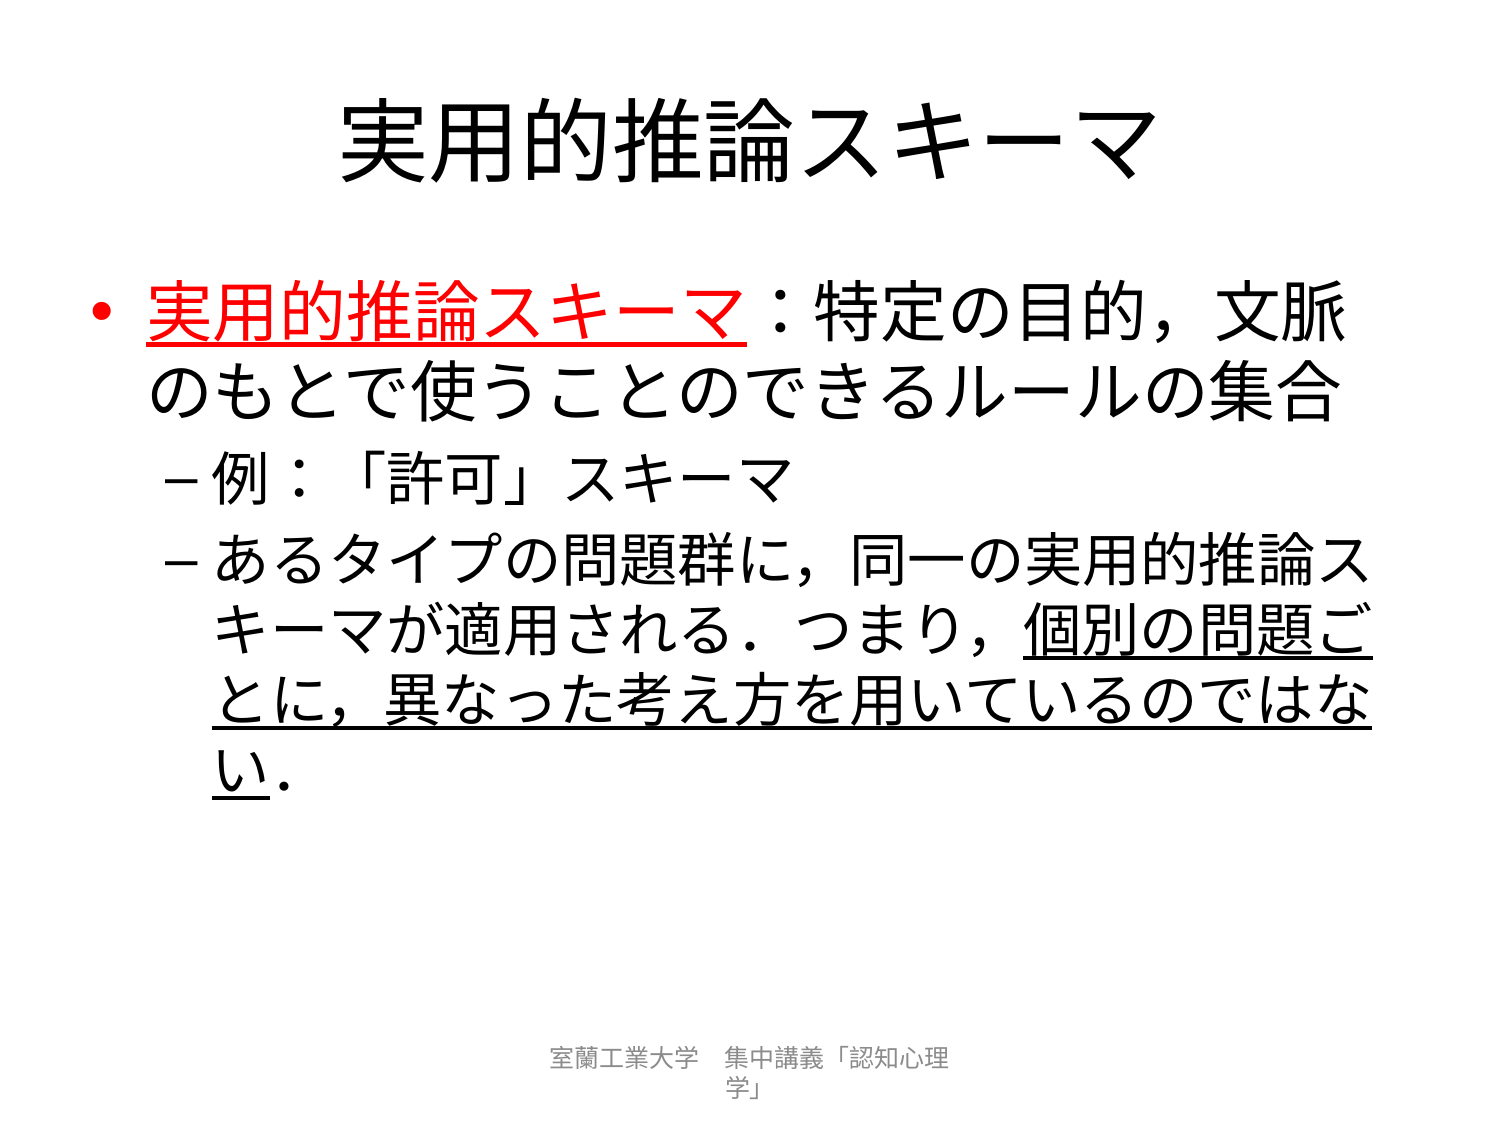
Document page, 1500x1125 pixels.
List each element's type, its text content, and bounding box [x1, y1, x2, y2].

list 実用的推論スキーマ：特定の目的，文脈のもとで使うことのできるルールの集合 例：「許可」スキーマ あるタイプの問題群に，同一の実用的推論スキーマが適用される．つまり，個別の問題ごとに，異なった考え方を用いているのではない． [75, 262, 1425, 1005]
footer 室蘭工業大学 集中講義「認知心理学」 [512, 1042, 988, 1103]
title 実用的推論スキーマ [75, 45, 1425, 233]
